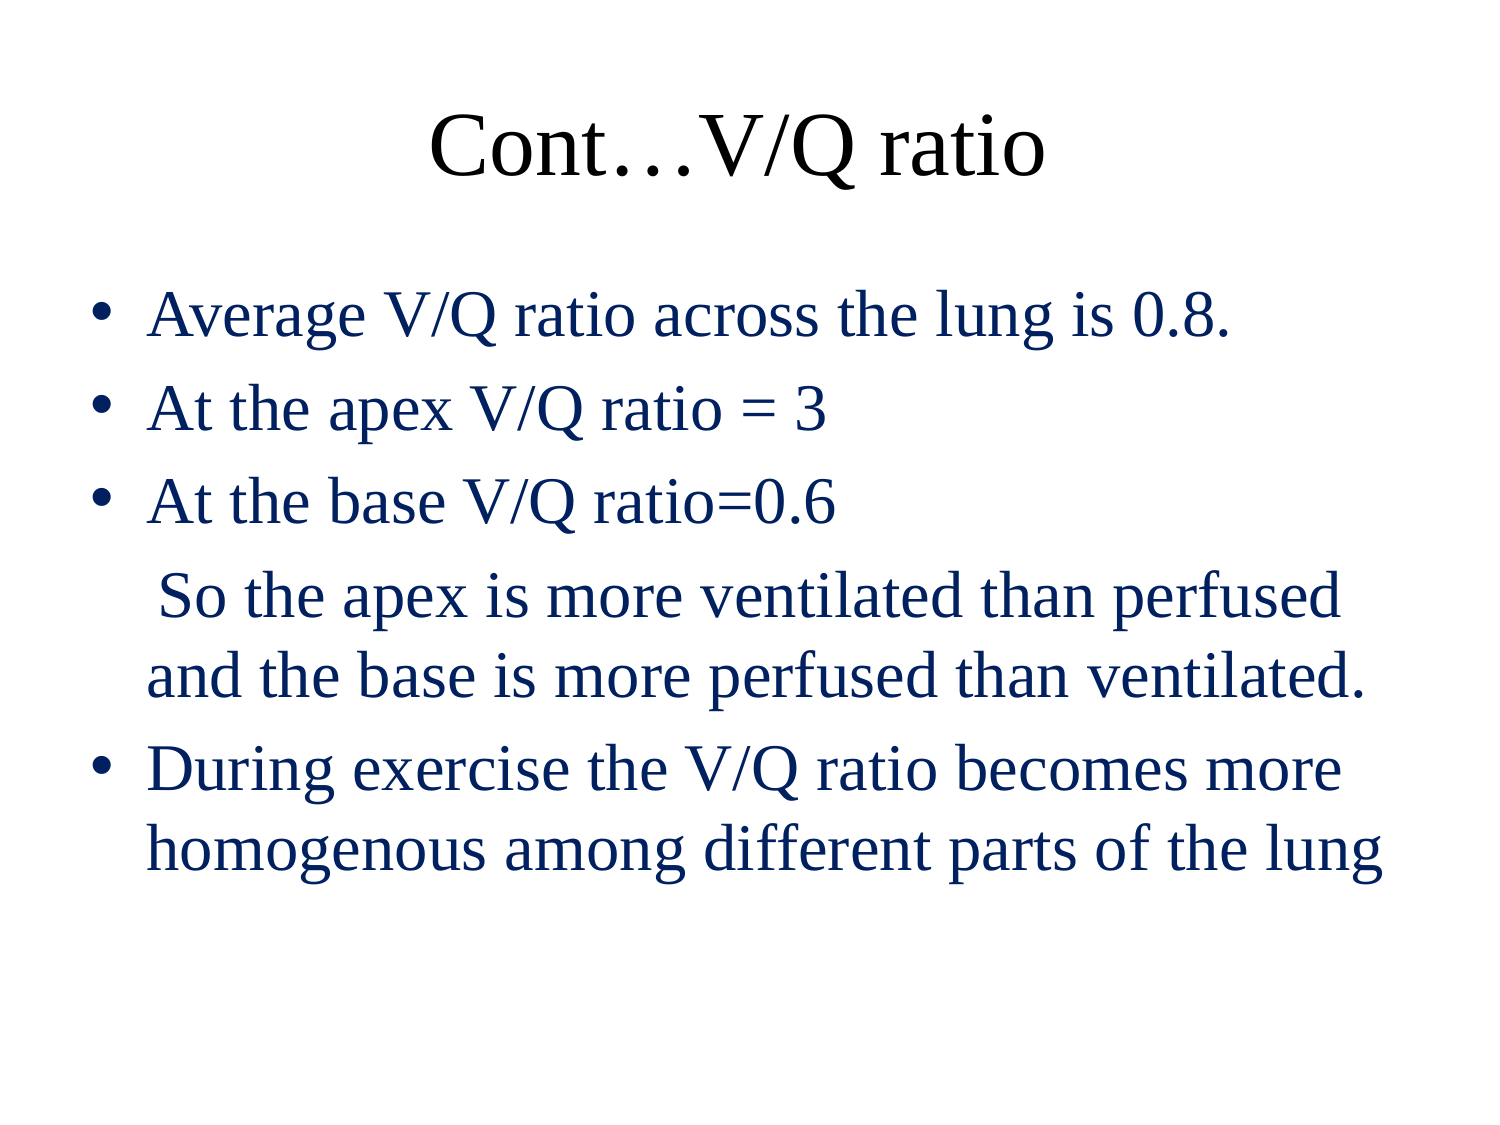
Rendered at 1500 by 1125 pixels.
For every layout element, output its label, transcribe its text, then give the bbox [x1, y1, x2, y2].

title Cont…V/Q ratio [75, 45, 1425, 233]
list Average V/Q ratio across the lung is 0.8. At the apex V/Q ratio = 3 At the base V/Q ratio=0.6 So the apex is more ventilated than perfused and the base is more perfused than ventilated. During exercise the V/Q ratio becomes more homogenous among different parts of the lung [75, 262, 1425, 1005]
